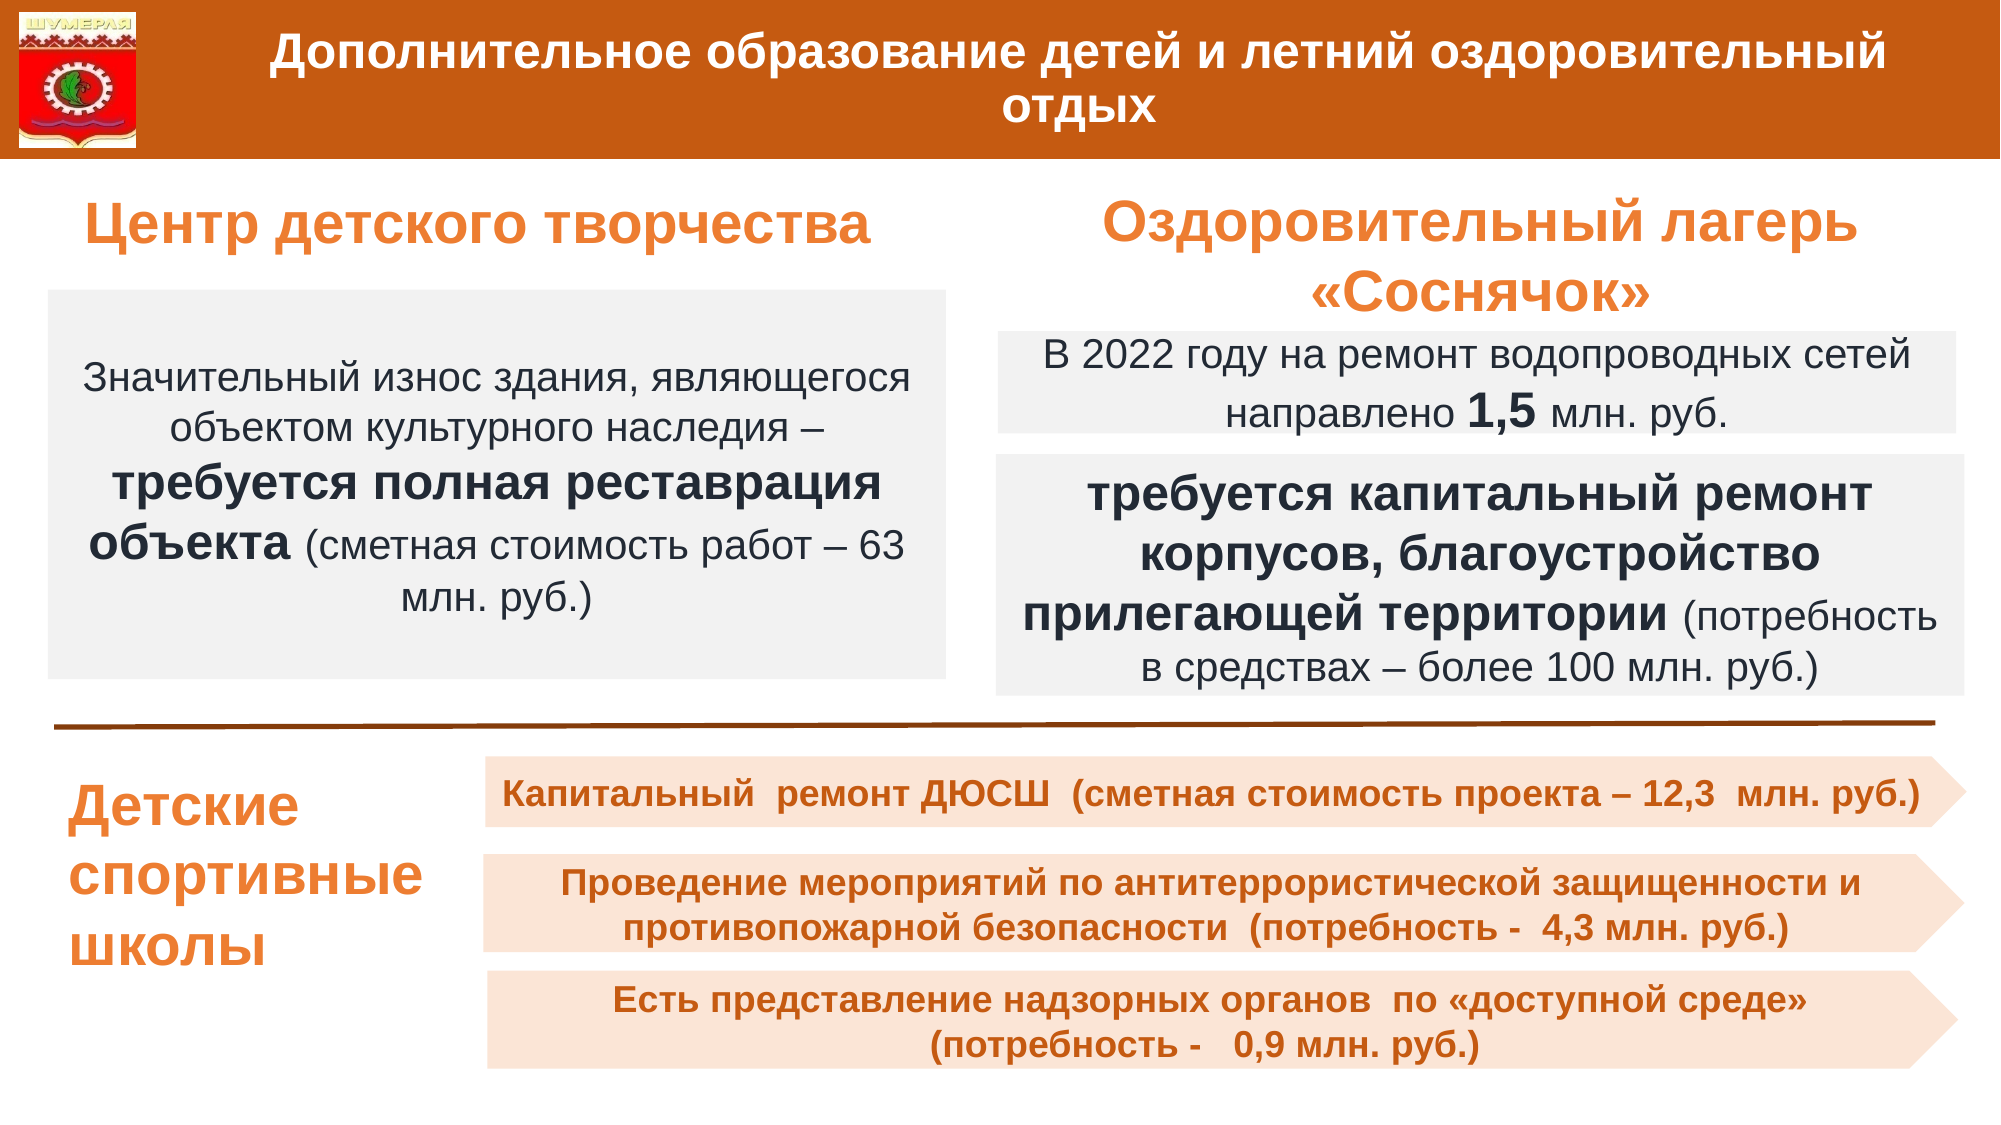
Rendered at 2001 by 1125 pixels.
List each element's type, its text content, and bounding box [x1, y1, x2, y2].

text_box требуется капитальный ремонт корпусов, благоустройство прилегающей территории (потребность в средствах – более 100 млн. руб.) [995, 453, 1966, 697]
text_box Значительный износ здания, являющегося объектом культурного наследия – требуется полная реставрация объекта (сметная стоимость работ – 63 млн. руб.) [47, 289, 947, 680]
text_box В 2022 году на ремонт водопроводных сетей направлено 1,5 млн. руб. [997, 330, 1957, 434]
text_box Оздоровительный лагерь «Соснячок» [1043, 175, 1919, 330]
text_box Проведение мероприятий по антитеррористической защищенности и противопожарной безопасности (потребность - 4,3 млн. руб.) [482, 853, 1967, 954]
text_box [54, 722, 1936, 728]
text_box Центр детского творчества [70, 178, 948, 263]
picture [18, 12, 136, 148]
text_box Капитальный ремонт ДЮСШ (сметная стоимость проекта – 12,3 млн. руб.) [484, 755, 1969, 829]
text_box Детские спортивные школы [54, 759, 444, 984]
text_box [0, 0, 2000, 160]
text_box Есть представление надзорных органов по «доступной среде» (потребность - 0,9 млн. руб.) [486, 969, 1960, 1070]
title Дополнительное образование детей и летний оздоровительный отдых [181, 10, 1977, 148]
